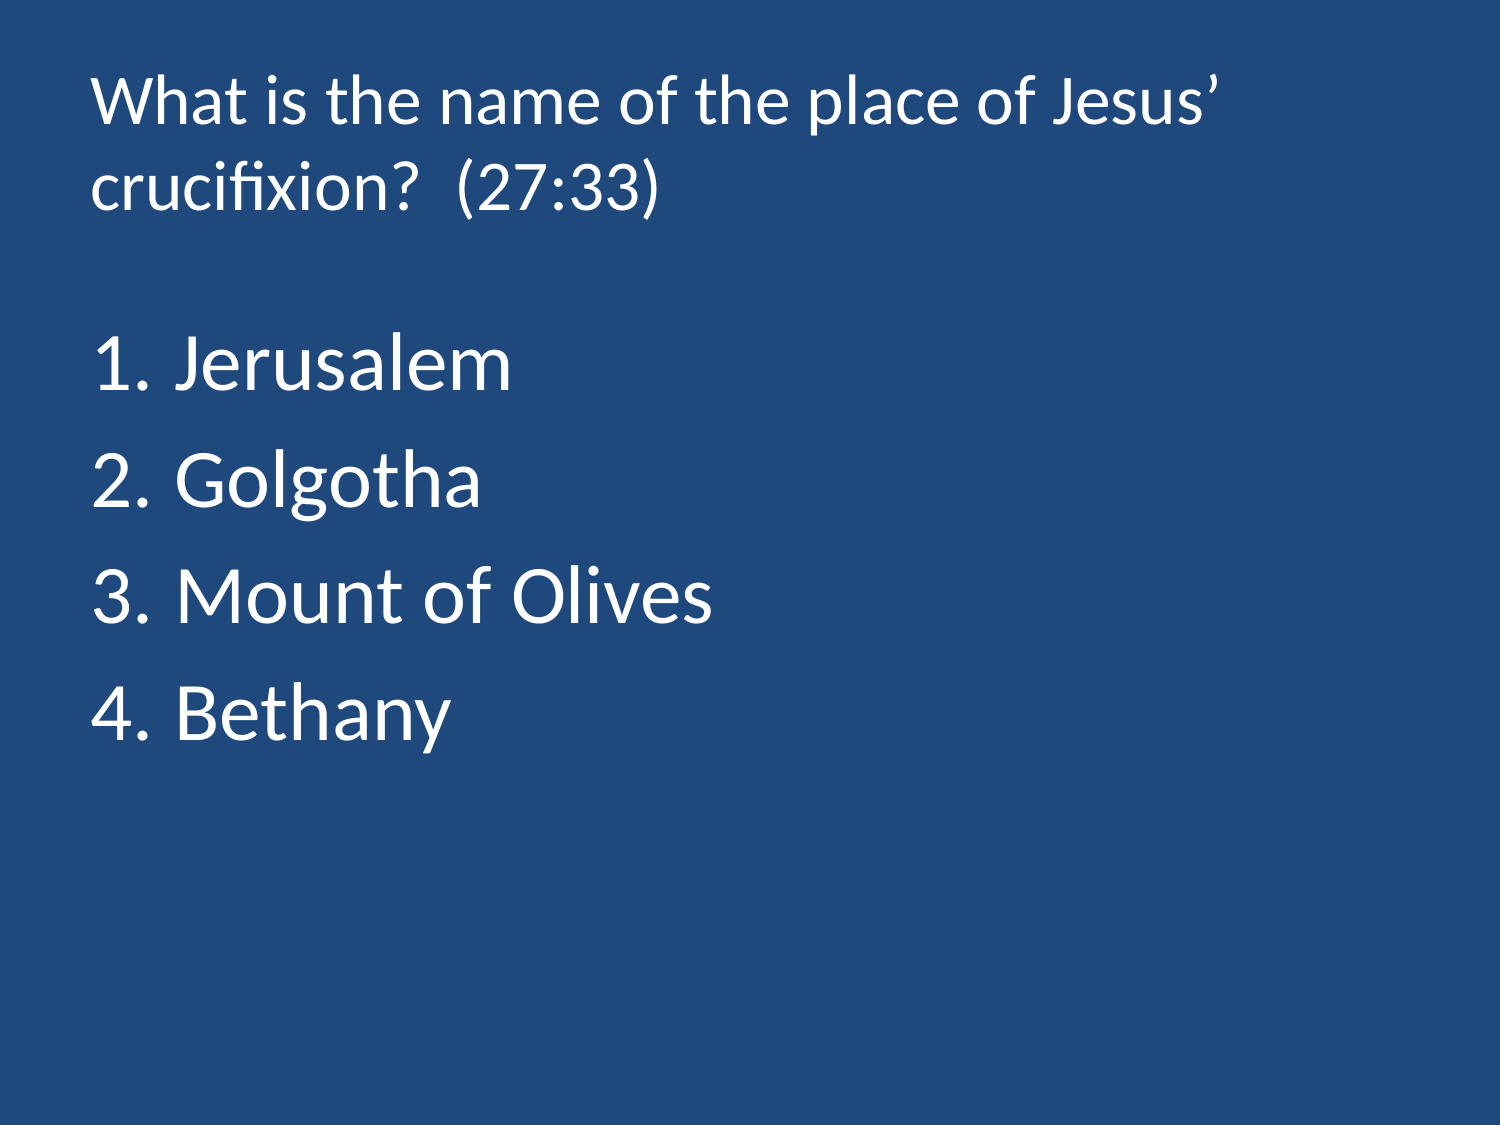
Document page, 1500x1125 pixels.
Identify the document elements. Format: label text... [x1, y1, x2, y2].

title What is the name of the place of Jesus’ crucifixion? (27:33) [75, 45, 1425, 233]
list Jerusalem Golgotha Mount of Olives Bethany [75, 299, 1425, 1005]
